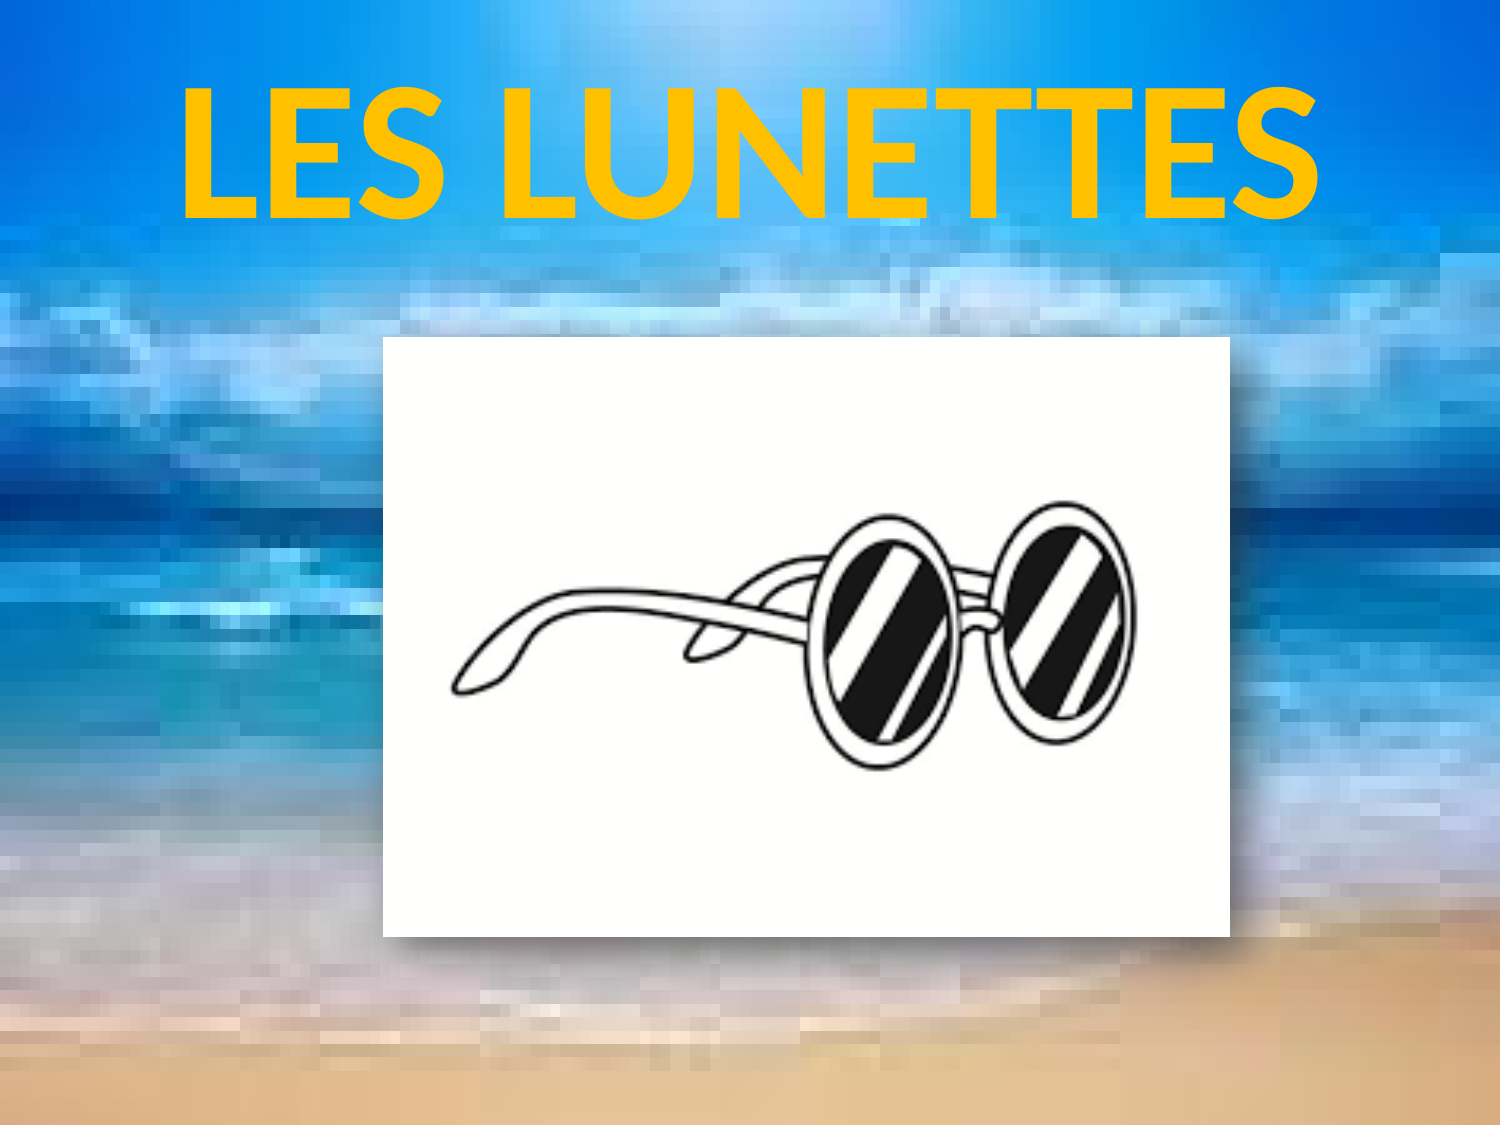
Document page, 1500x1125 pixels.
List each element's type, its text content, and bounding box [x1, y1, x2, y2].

picture [51, 616, 59, 628]
title LES LUNETTES [29, 45, 1471, 233]
picture [0, 0, 1500, 1125]
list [383, 337, 1231, 937]
